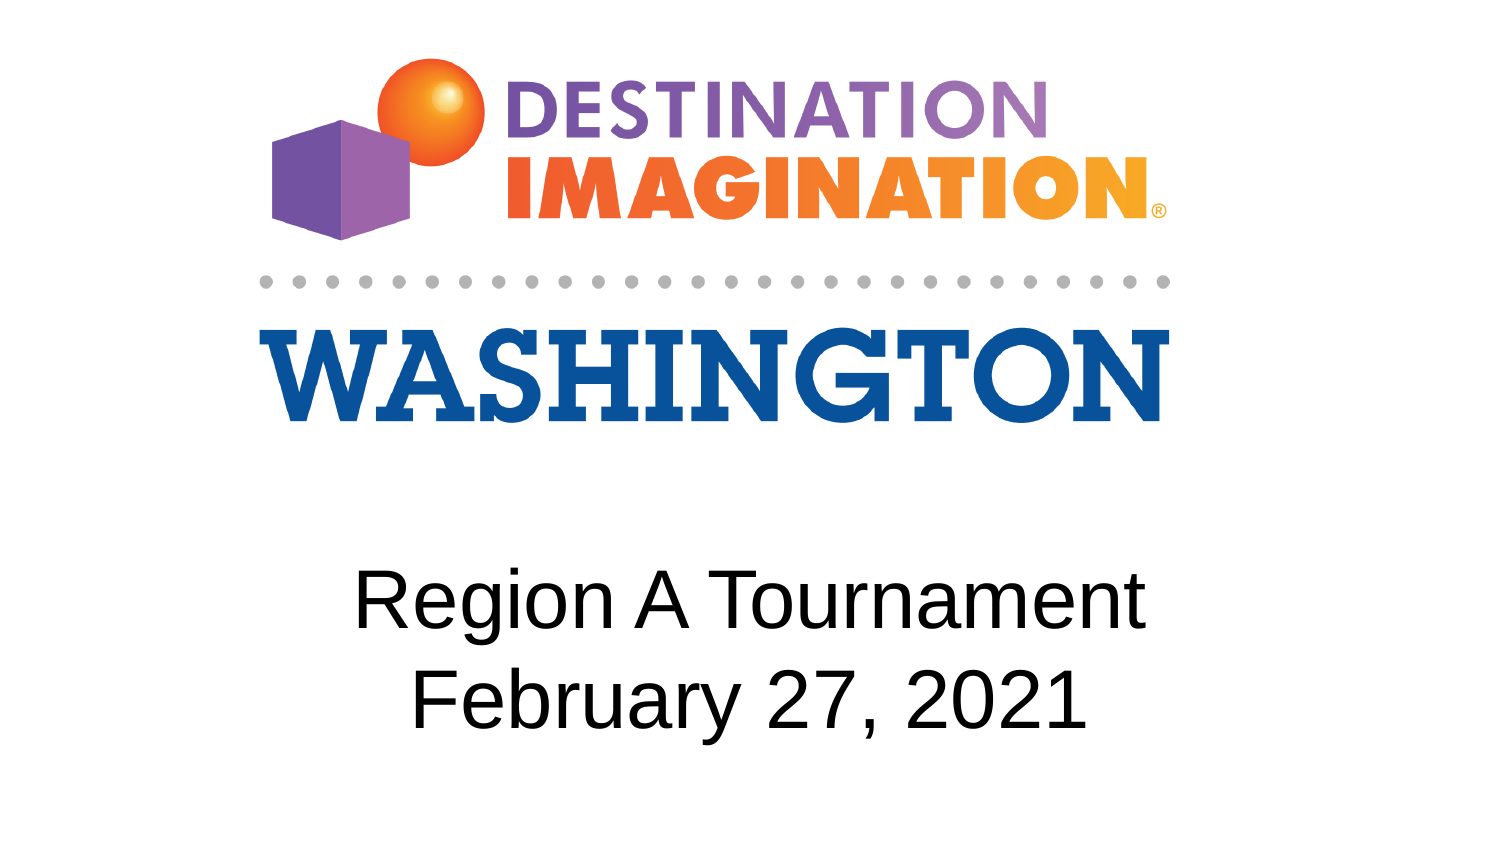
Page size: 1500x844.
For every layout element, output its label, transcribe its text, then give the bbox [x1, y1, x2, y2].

text_box Region A Tournament February 27, 2021 [78, 537, 1421, 753]
picture [213, 0, 1208, 475]
